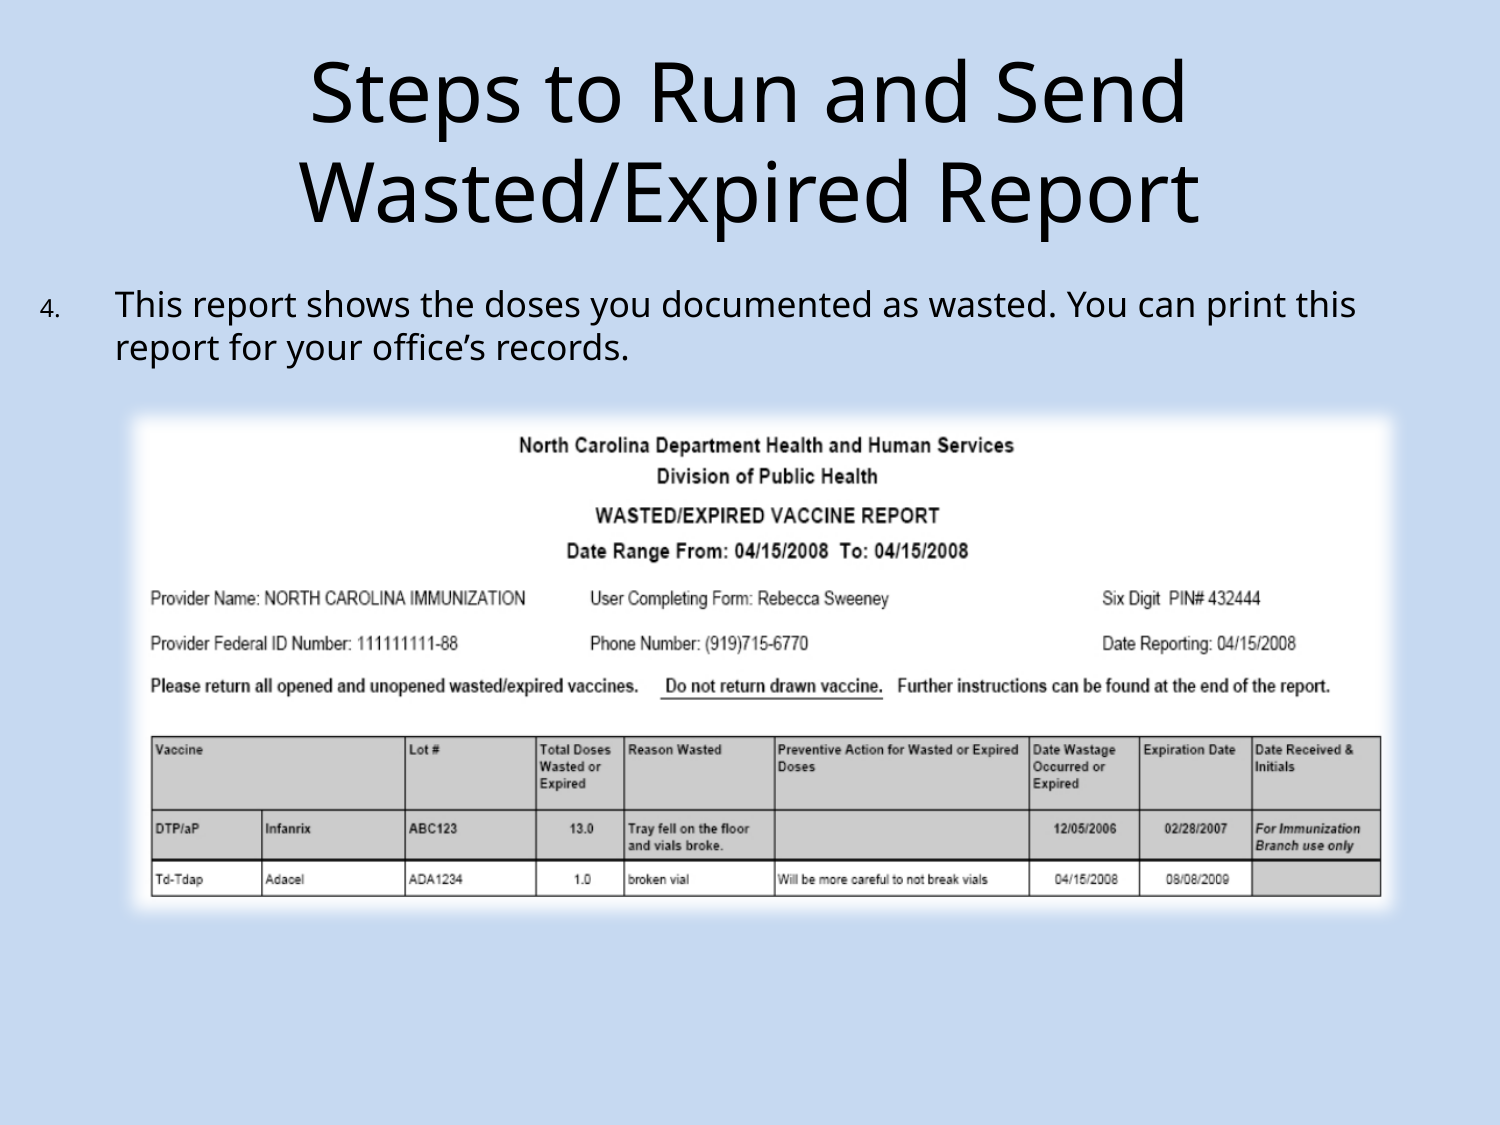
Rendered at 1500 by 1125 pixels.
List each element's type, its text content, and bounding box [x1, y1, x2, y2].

picture [116, 399, 1407, 926]
title Steps to Run and Send Wasted/Expired Report [75, 45, 1425, 233]
list This report shows the doses you documented as wasted. You can print this report for your office’s records. [24, 275, 1403, 1096]
